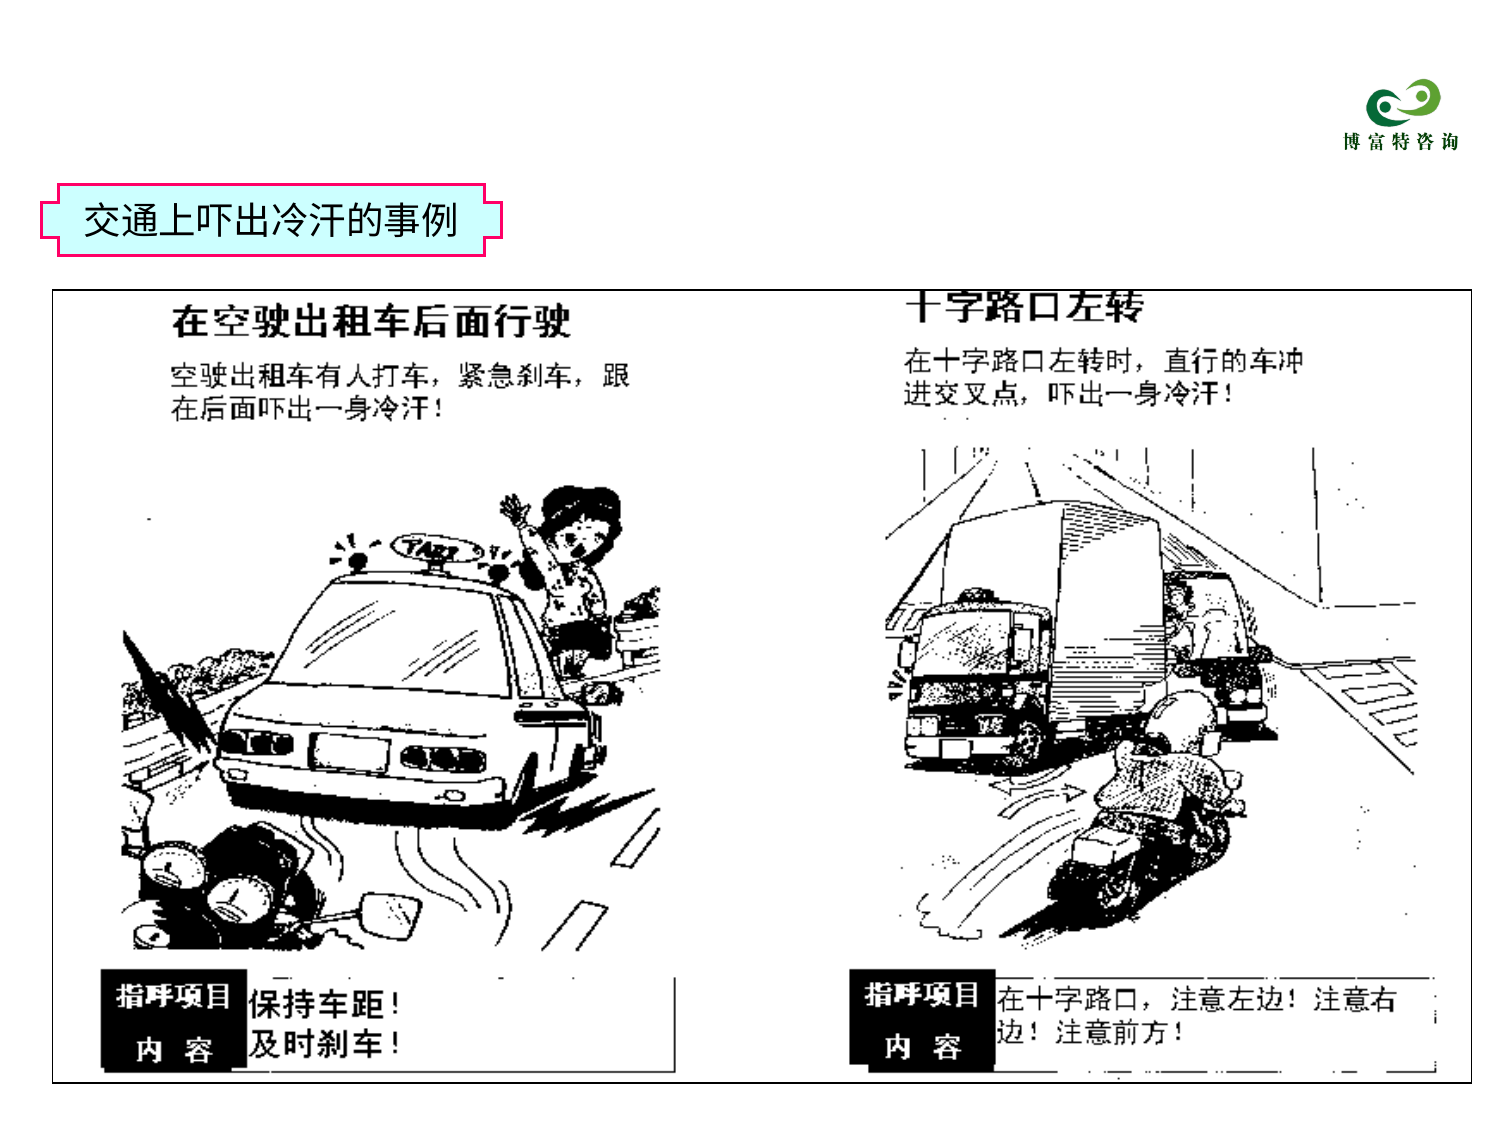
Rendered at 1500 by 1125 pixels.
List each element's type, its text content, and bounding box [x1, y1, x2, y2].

picture [53, 290, 1471, 1083]
text_box 交通上吓出冷汗的事例 [41, 184, 502, 256]
picture [1329, 78, 1477, 153]
